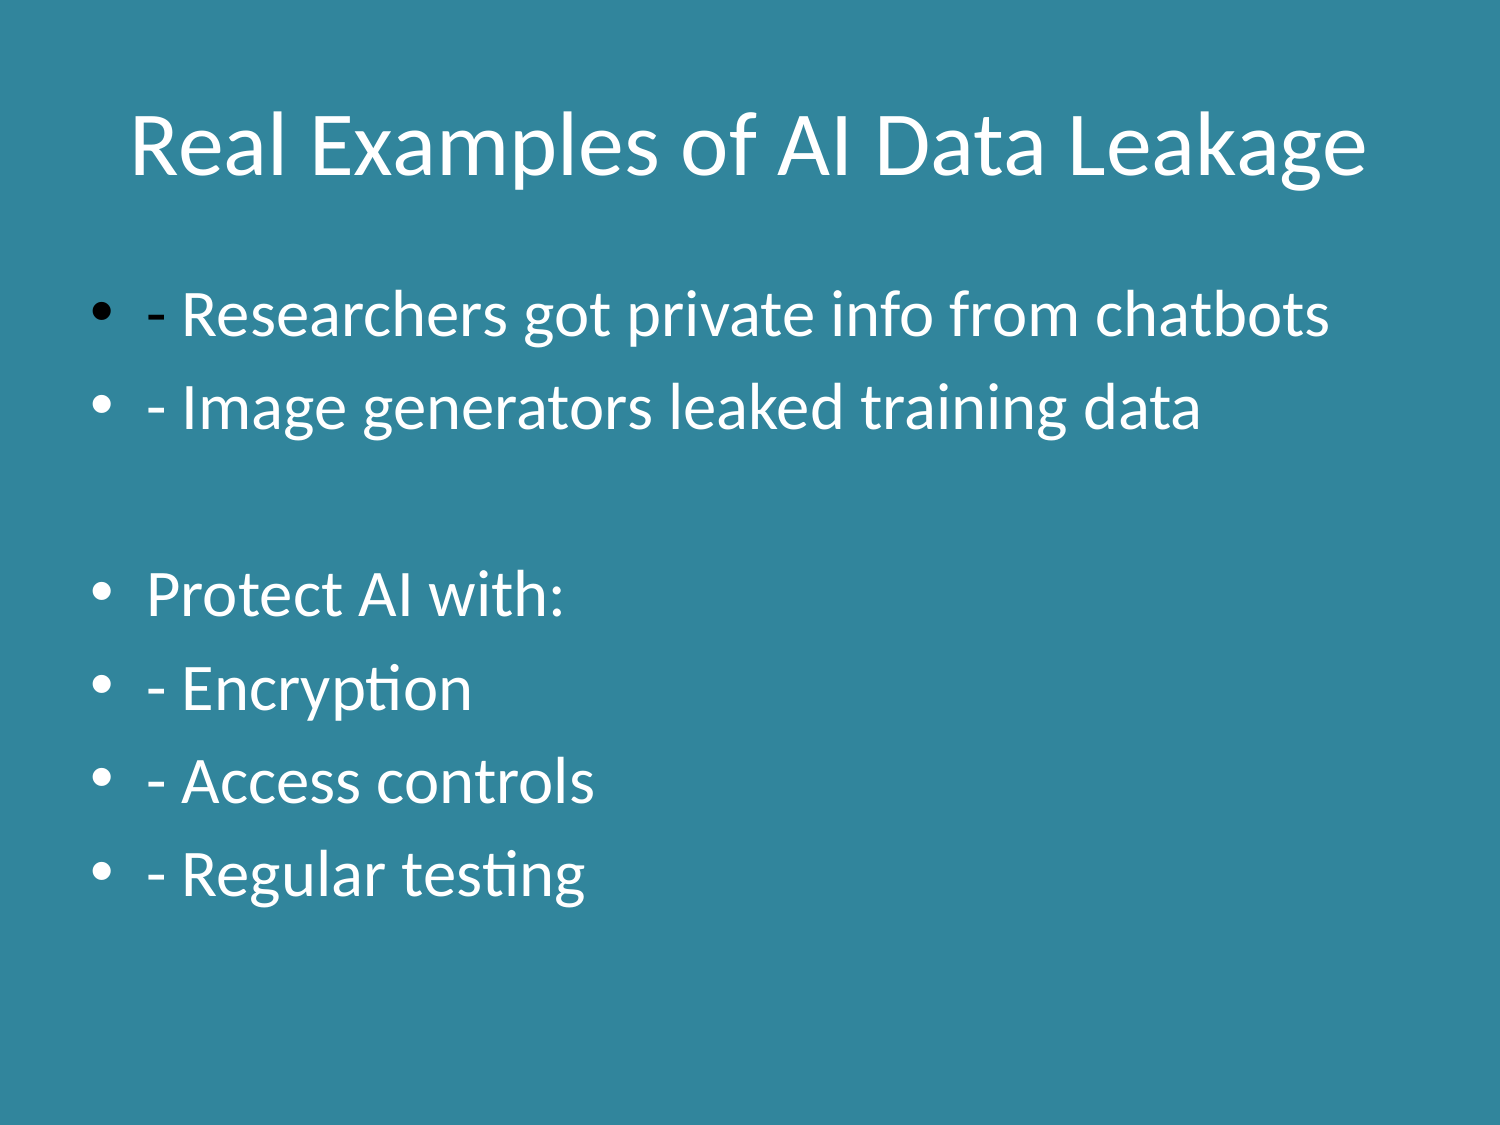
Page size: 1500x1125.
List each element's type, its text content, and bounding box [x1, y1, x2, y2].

title Real Examples of AI Data Leakage [75, 45, 1425, 233]
list - Researchers got private info from chatbots - Image generators leaked training data Protect AI with: - Encryption - Access controls - Regular testing [75, 262, 1425, 1005]
